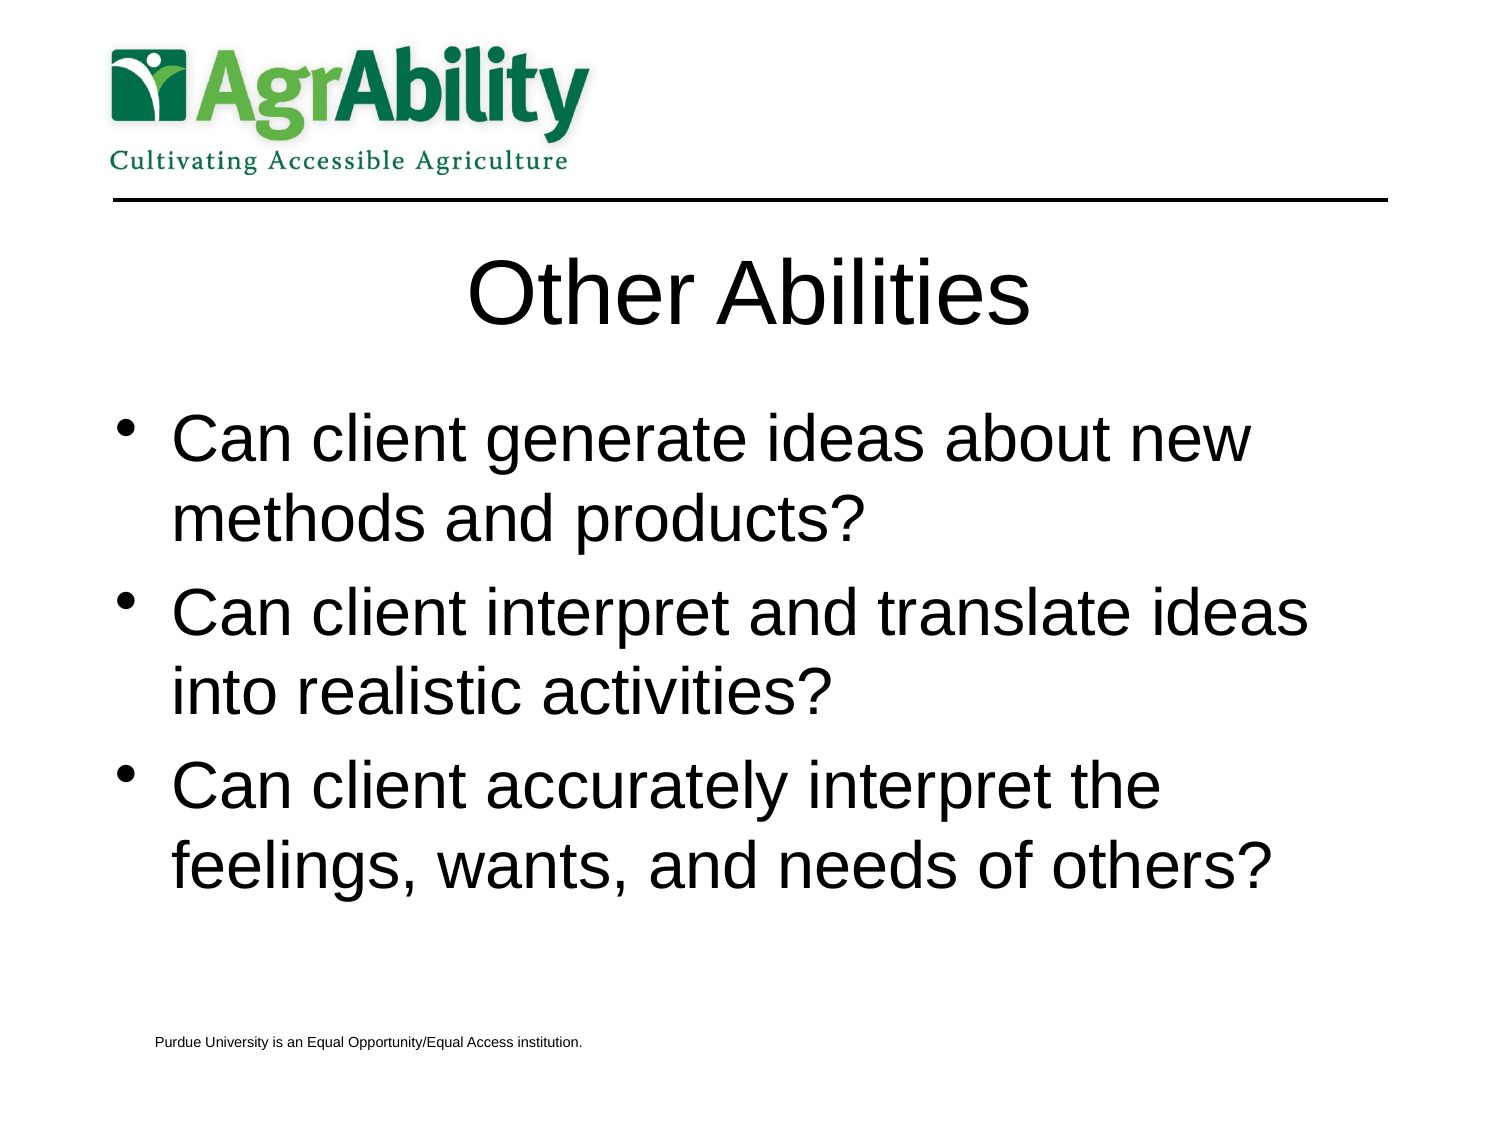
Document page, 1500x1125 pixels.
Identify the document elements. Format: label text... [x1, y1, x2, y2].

title Other Abilities [112, 224, 1388, 351]
list Can client generate ideas about new methods and products? Can client interpret and translate ideas into realistic activities? Can client accurately interpret the feelings, wants, and needs of others? [99, 387, 1426, 1125]
picture [99, 33, 604, 175]
